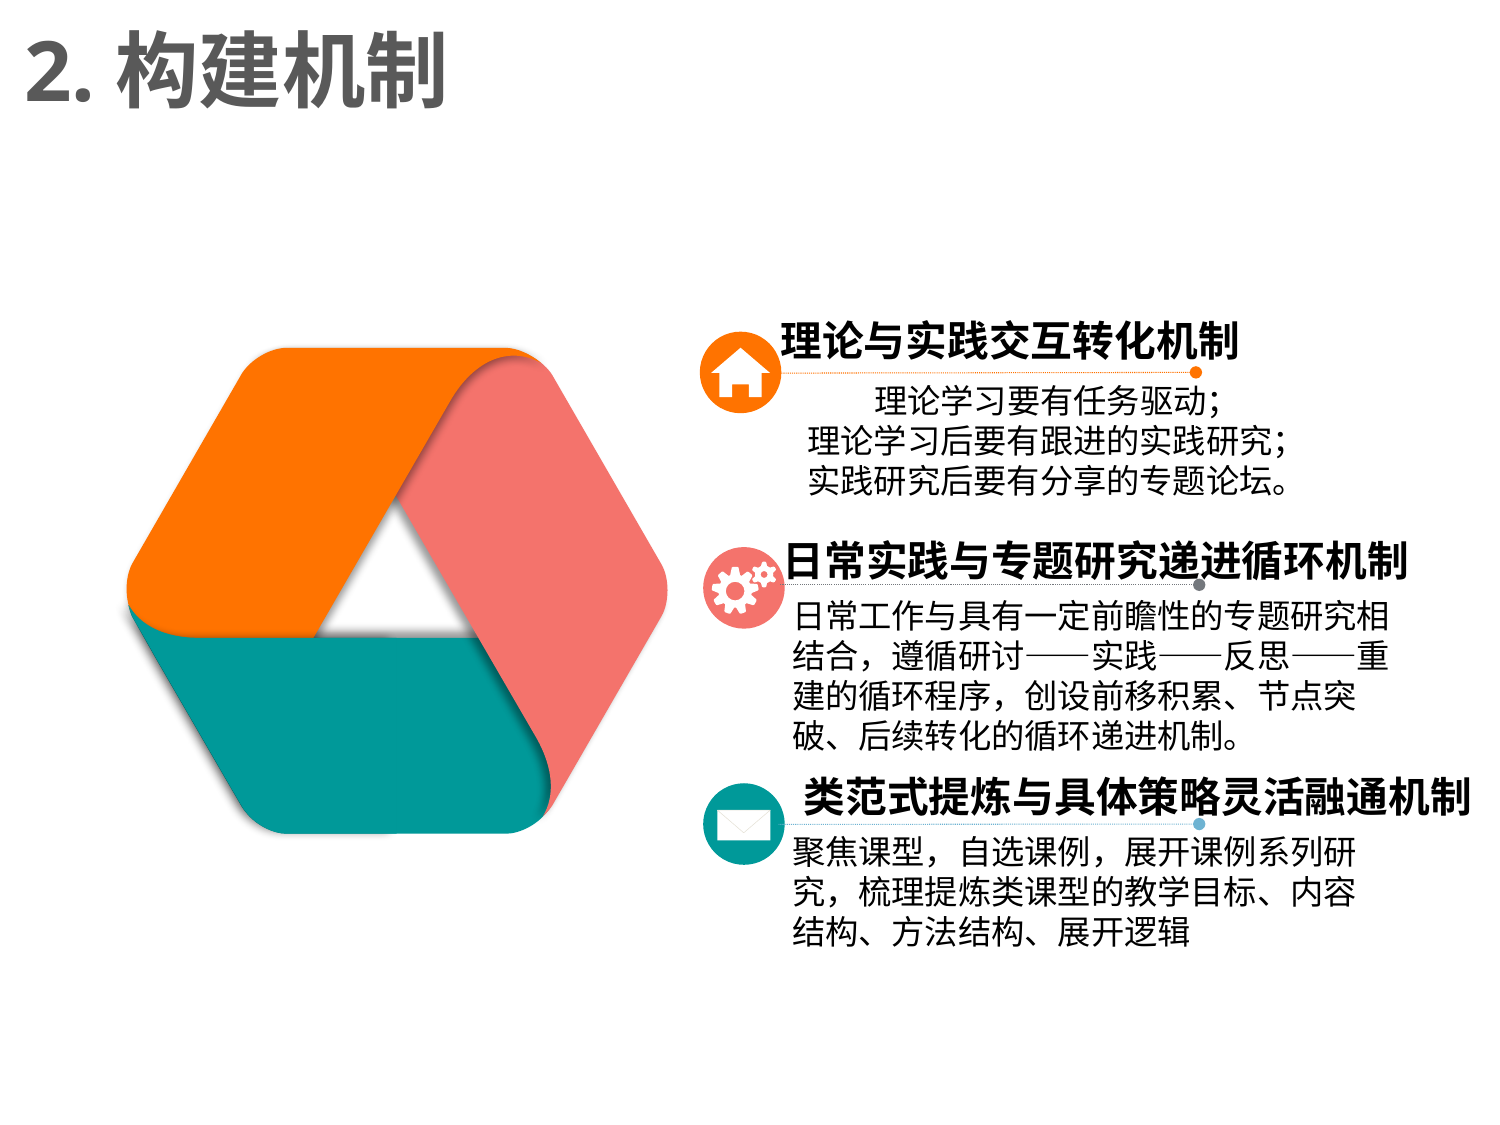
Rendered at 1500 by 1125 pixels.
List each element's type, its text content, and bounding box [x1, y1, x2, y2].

text_box [401, 365, 670, 818]
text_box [699, 307, 1366, 510]
text_box [397, 637, 538, 834]
text_box [126, 347, 542, 632]
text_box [702, 526, 1436, 762]
text_box [128, 604, 397, 834]
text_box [702, 763, 1489, 961]
text_box 2.构建机制 [9, 11, 506, 126]
